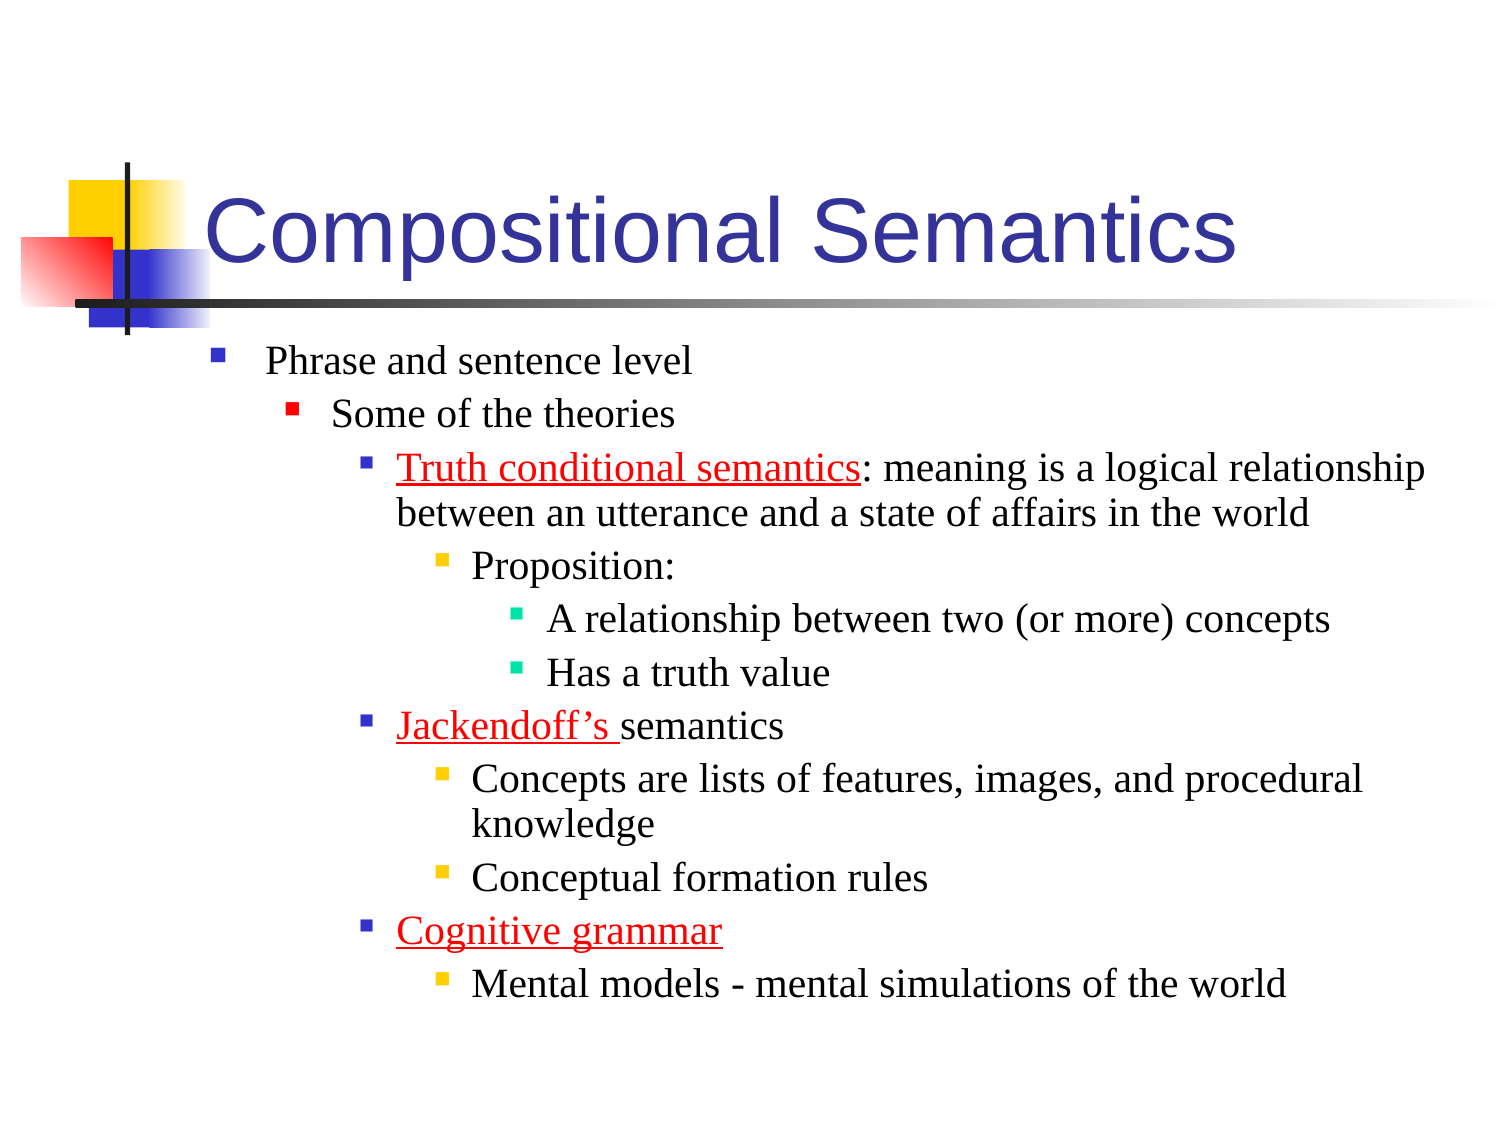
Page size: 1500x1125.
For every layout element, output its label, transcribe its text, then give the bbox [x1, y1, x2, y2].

title Compositional Semantics [188, 101, 1468, 289]
list Phrase and sentence level Some of the theories Truth conditional semantics: meaning is a logical relationship between an utterance and a state of affairs in the world Proposition: A relationship between two (or more) concepts Has a truth value Jackendoff’s semantics Concepts are lists of features, images, and procedural knowledge Conceptual formation rules Cognitive grammar Mental models - mental simulations of the world [193, 330, 1470, 1038]
